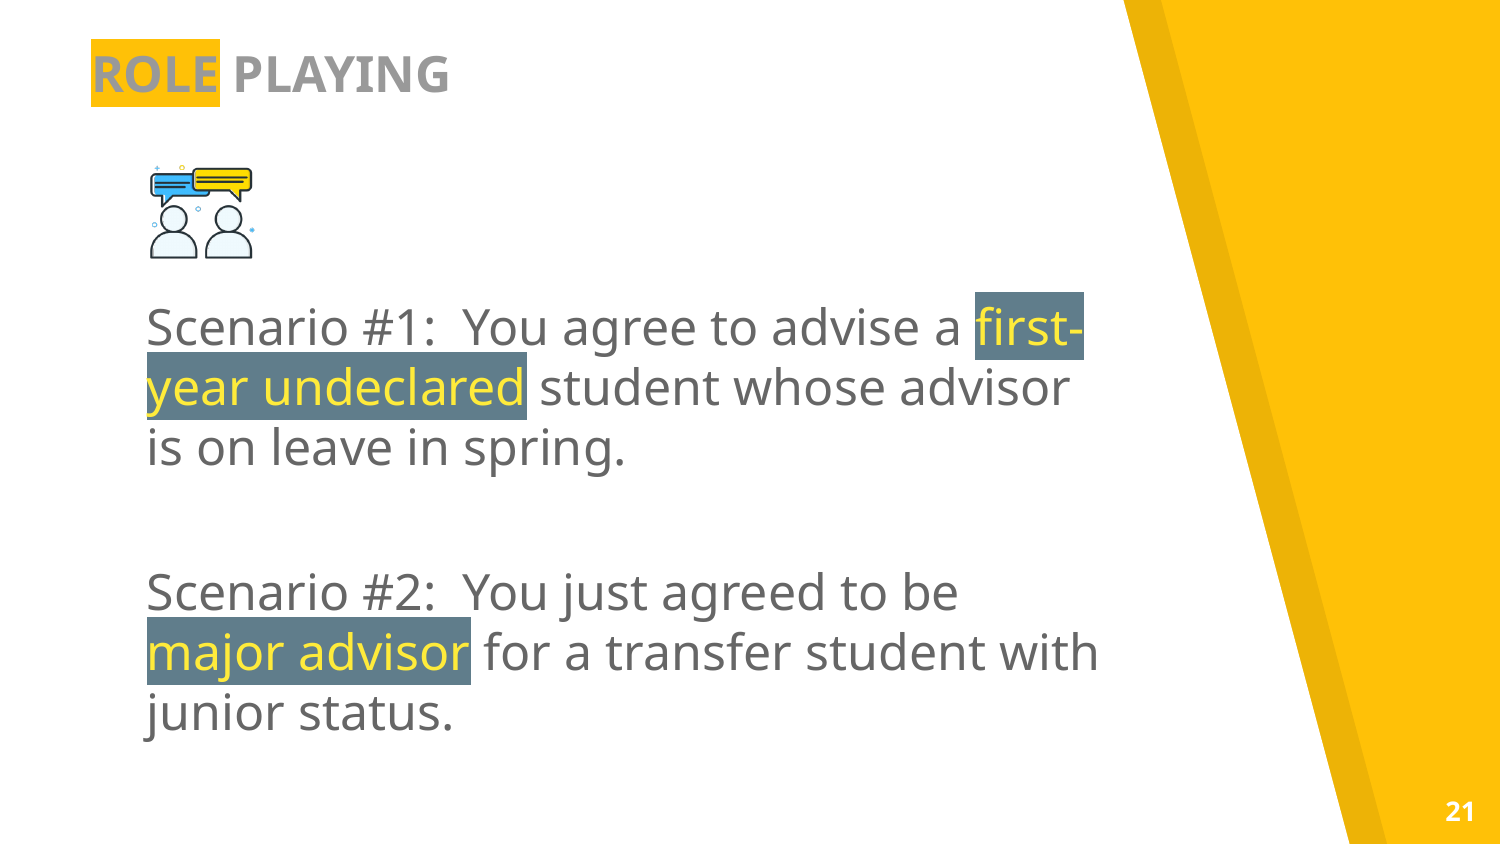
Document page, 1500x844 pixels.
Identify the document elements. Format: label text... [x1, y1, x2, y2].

list Scenario #1: You agree to advise a first-year undeclared student whose advisor is on leave in spring. Scenario #2: You just agreed to be major advisor for a transfer student with junior status. [131, 280, 1119, 758]
slide_number ‹#› [1401, 779, 1492, 844]
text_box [147, 159, 255, 267]
title ROLE PLAYING [76, 37, 1162, 118]
